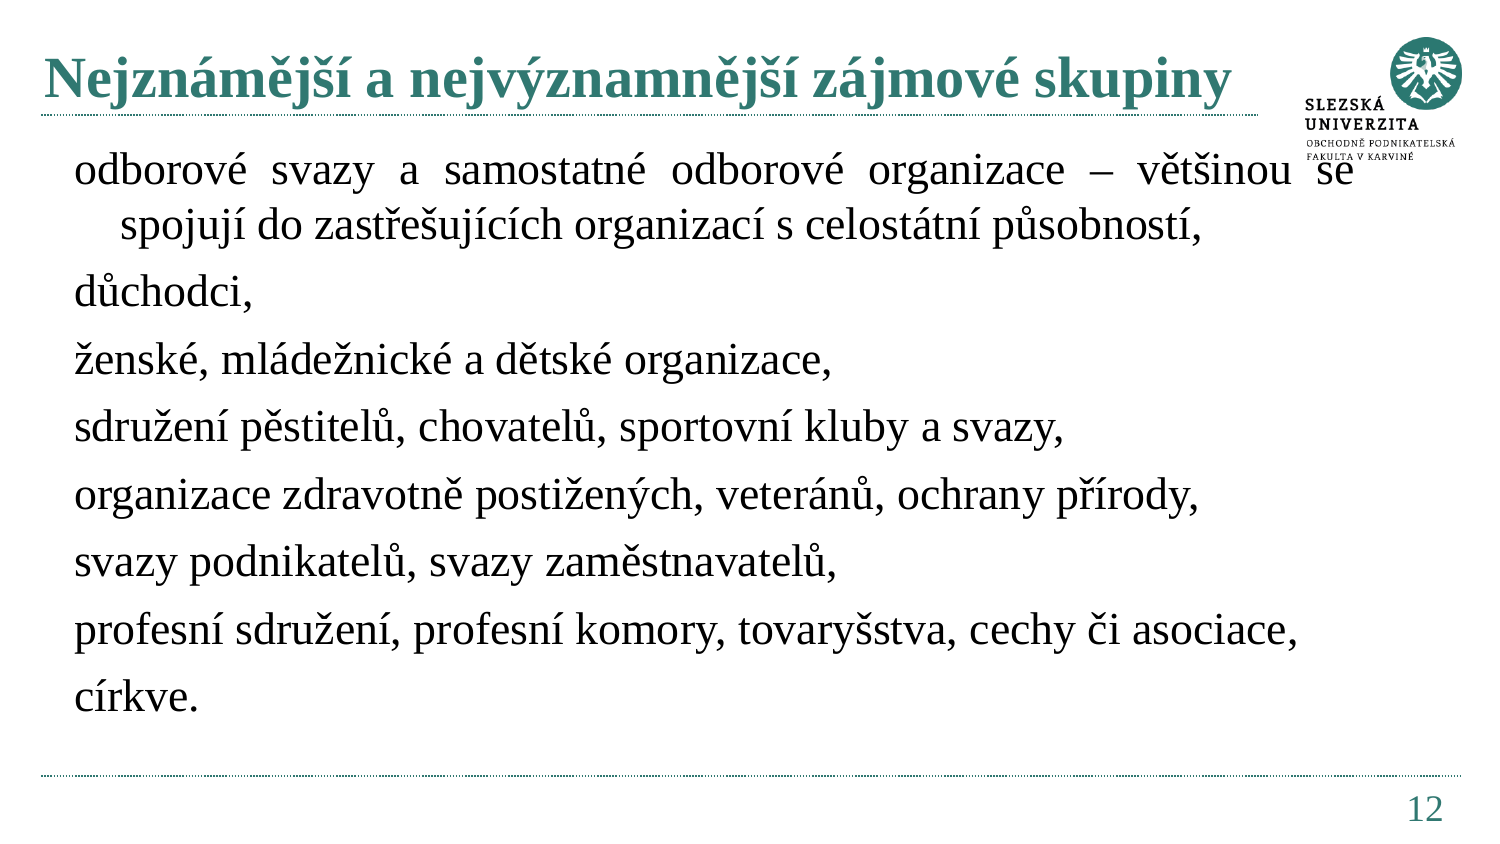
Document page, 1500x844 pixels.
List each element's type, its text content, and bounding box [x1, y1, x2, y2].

list odborové svazy a samostatné odborové organizace – většinou se spojují do zastřešujících organizací s celostátní působností, důchodci, ženské, mládežnické a dětské organizace, sdružení pěstitelů, chovatelů, sportovní kluby a svazy, organizace zdravotně postižených, veteránů, ochrany přírody, svazy podnikatelů, svazy zaměstnavatelů, profesní sdružení, profesní komory, tovaryšstva, cechy či asociace, církve. [12, 131, 1371, 844]
title Nejznámější a nejvýznamnější zájmové skupiny [29, 32, 1282, 116]
picture [1305, 37, 1462, 160]
slide_number 12 [1371, 776, 1459, 822]
